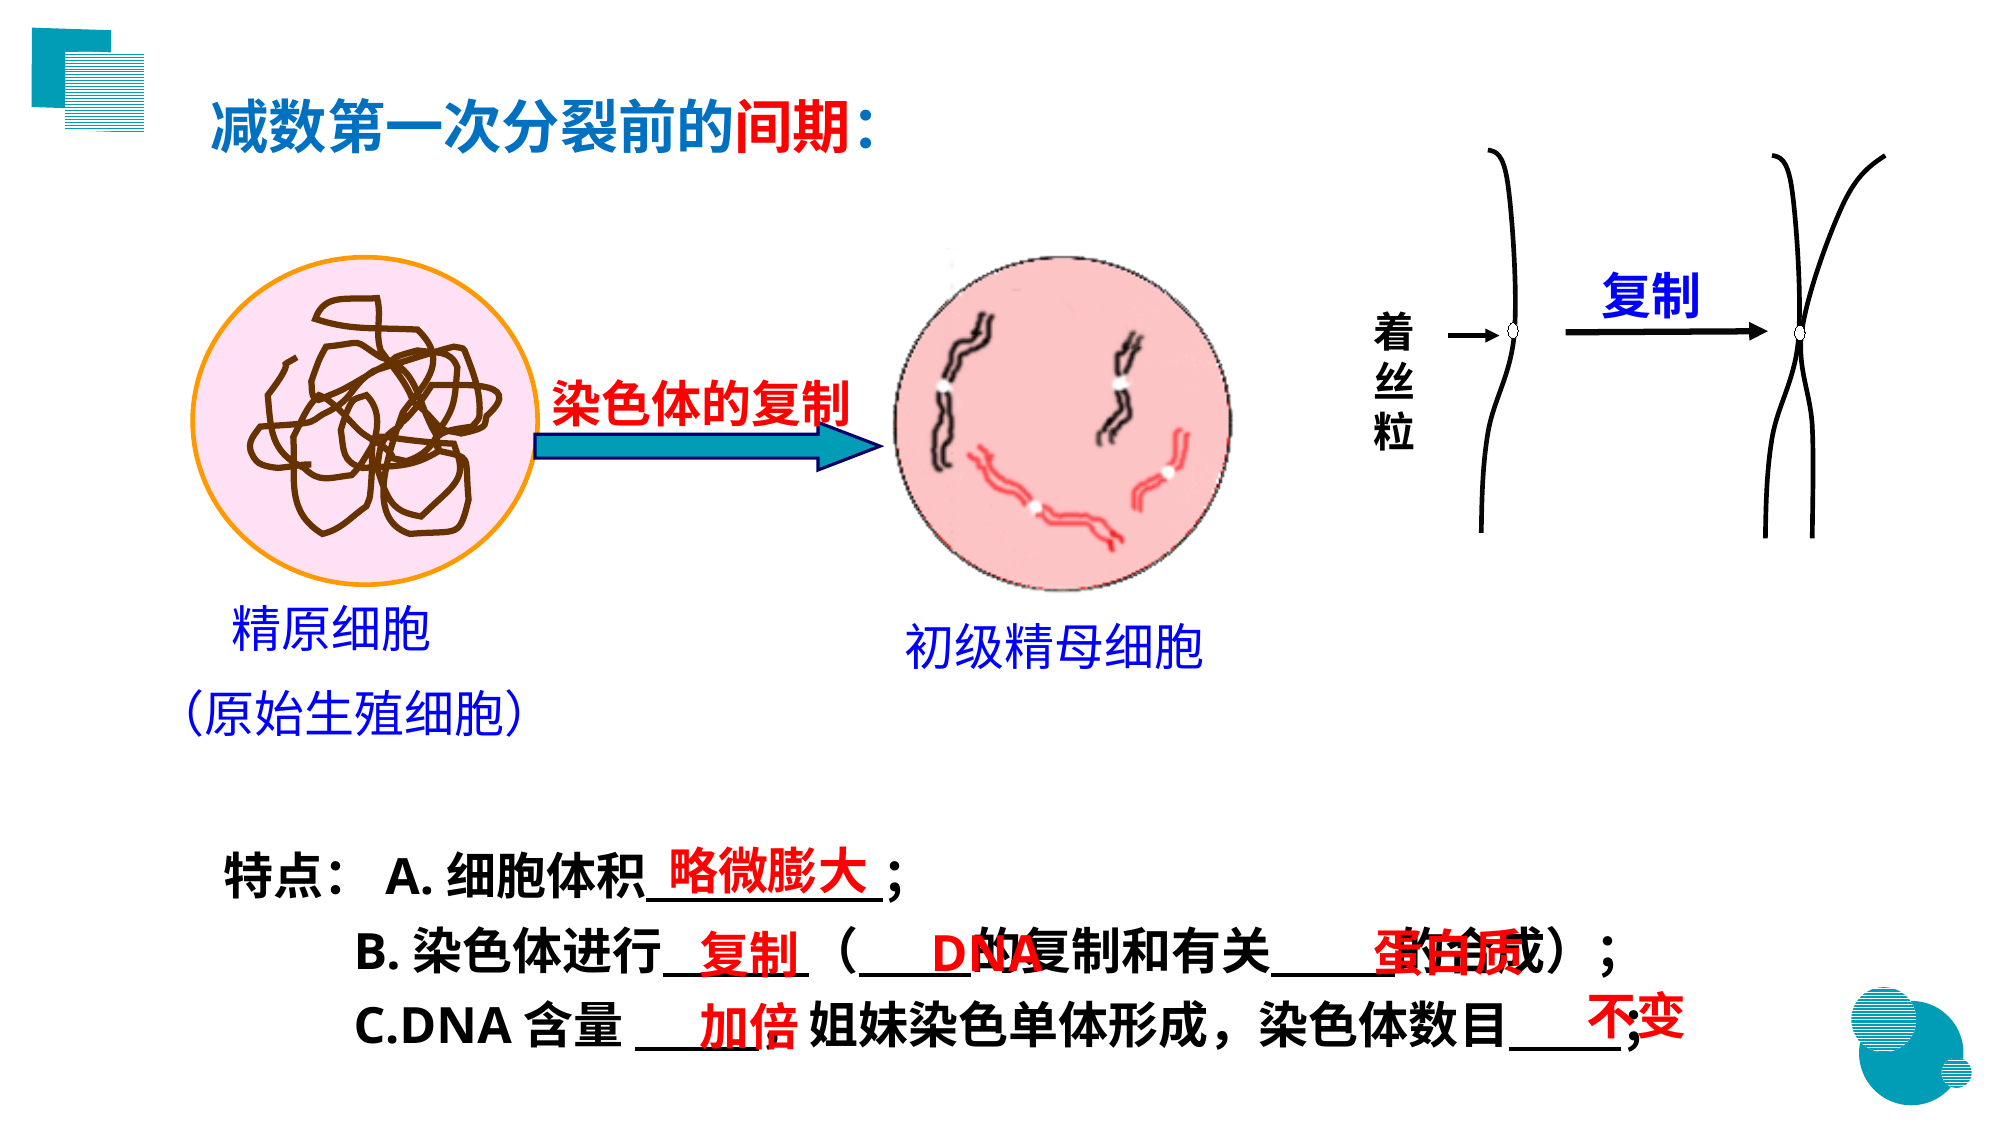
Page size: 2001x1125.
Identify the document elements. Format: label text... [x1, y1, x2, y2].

text_box 蛋白质 [1359, 913, 1539, 989]
text_box 减数第一次分裂前的间期： [195, 48, 1116, 168]
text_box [128, 257, 637, 757]
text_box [1359, 149, 1886, 539]
text_box 略微膨大 [653, 832, 884, 907]
text_box 加倍 [685, 988, 815, 1064]
text_box 复制 [685, 915, 815, 988]
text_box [529, 334, 847, 470]
text_box 不变 [1571, 976, 1702, 1052]
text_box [847, 247, 1261, 673]
text_box DNA [915, 913, 1058, 989]
text_box 特点：A.细胞体积 ； B.染色体进行 （ 的复制和有关 的合成）； C.DNA含量 ，姐妹染色单体形成，染色体数目 ； [208, 825, 1955, 1061]
